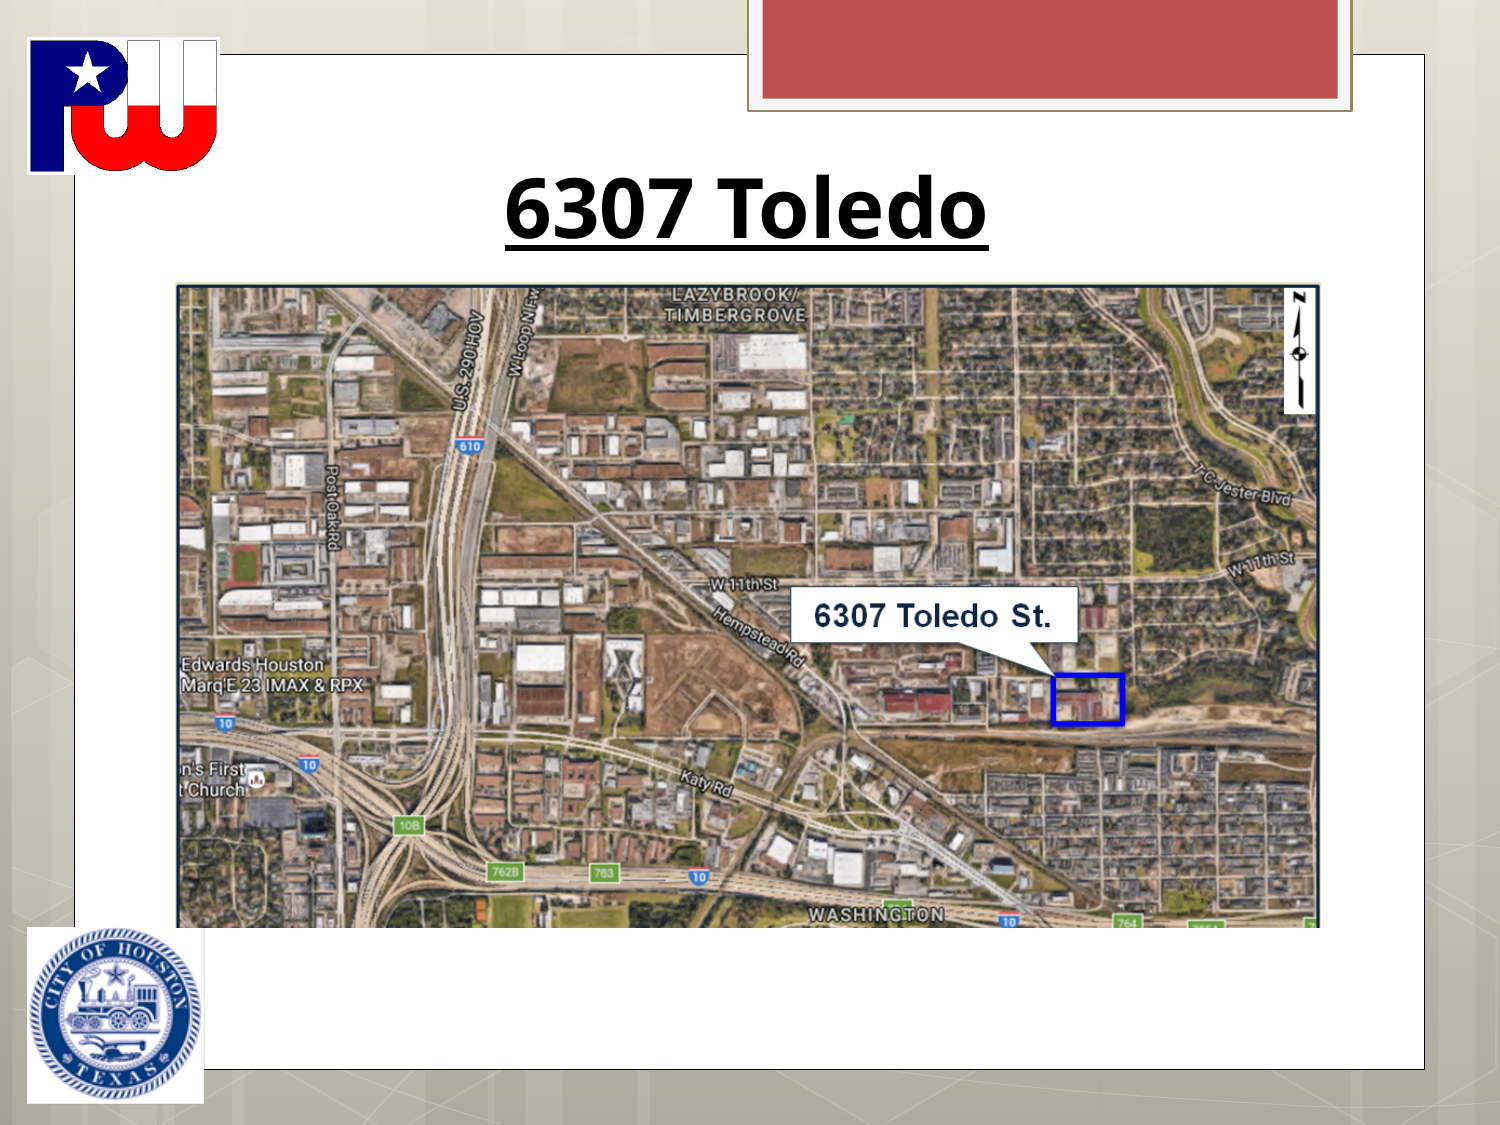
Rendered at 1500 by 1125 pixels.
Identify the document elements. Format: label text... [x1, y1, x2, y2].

picture [27, 282, 1322, 1106]
title 6307 Toledo [171, 125, 1324, 263]
picture [27, 37, 221, 176]
